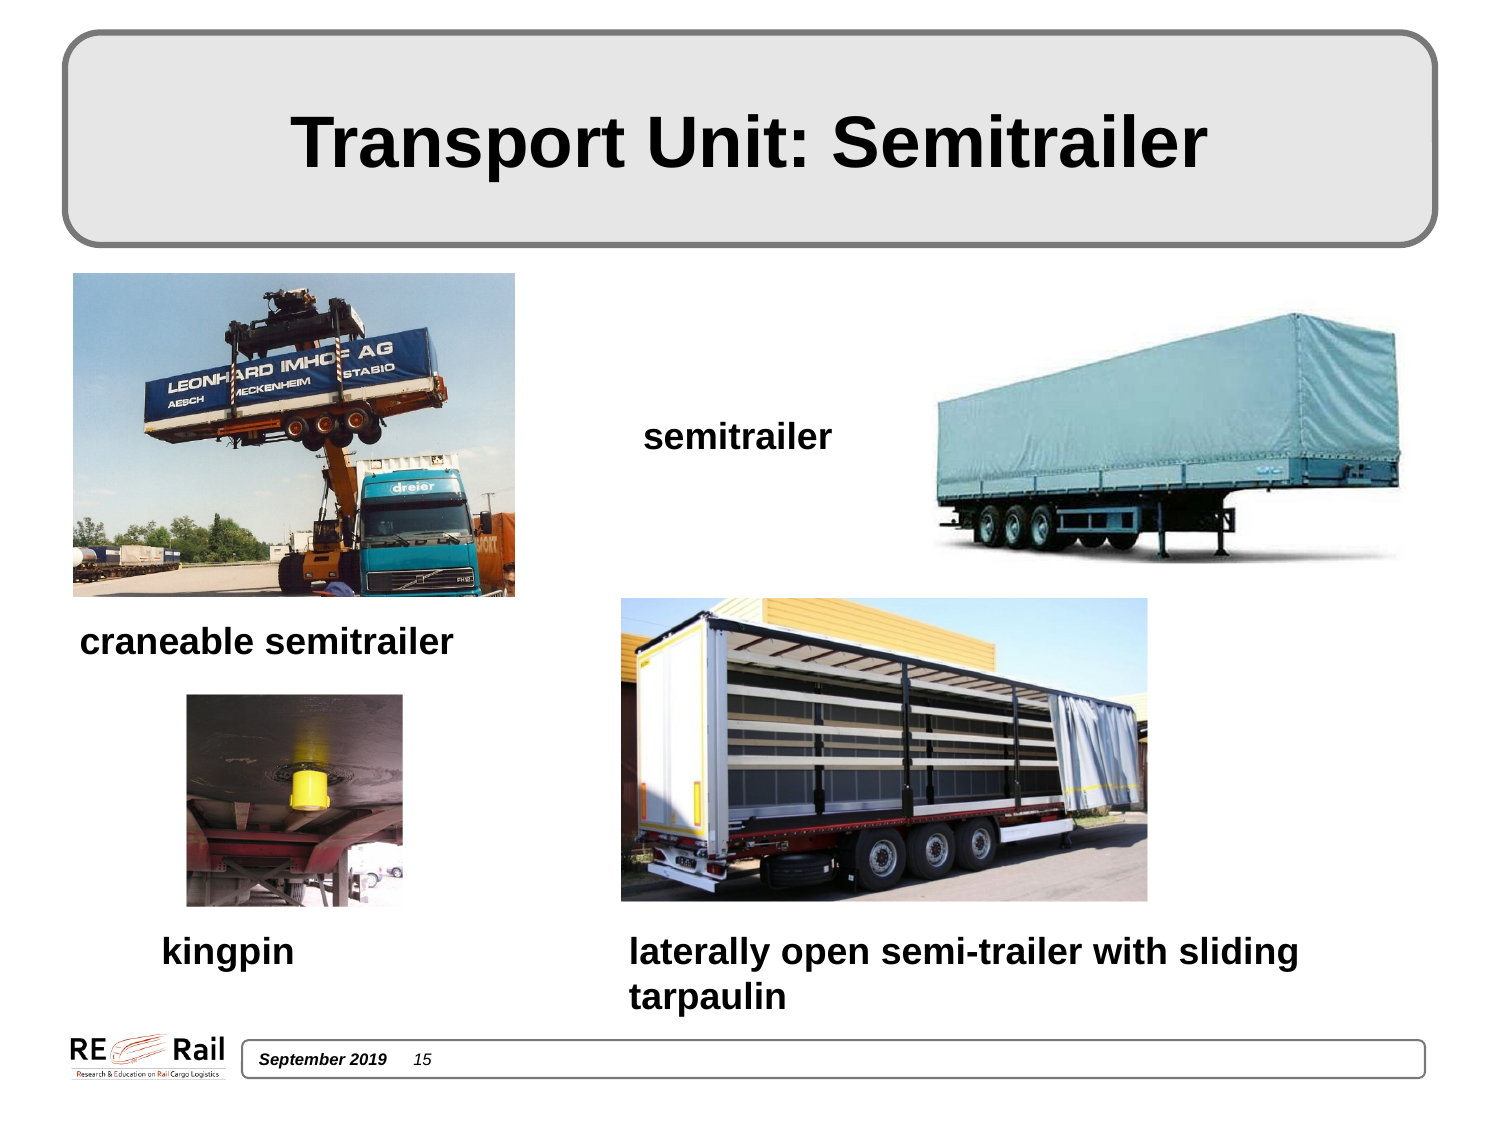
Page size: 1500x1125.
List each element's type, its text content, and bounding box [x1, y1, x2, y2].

picture [930, 250, 1410, 564]
title Transport Unit: Semitrailer [88, 45, 1412, 233]
picture [186, 694, 403, 907]
text_box kingpin [146, 919, 443, 980]
text_box semitrailer [628, 404, 925, 465]
text_box craneable semitrailer [64, 609, 614, 670]
text_box laterally open semi-trailer with sliding tarpaulin [614, 919, 1447, 1025]
picture [619, 597, 1148, 902]
picture [73, 272, 516, 598]
picture [68, 1032, 226, 1080]
